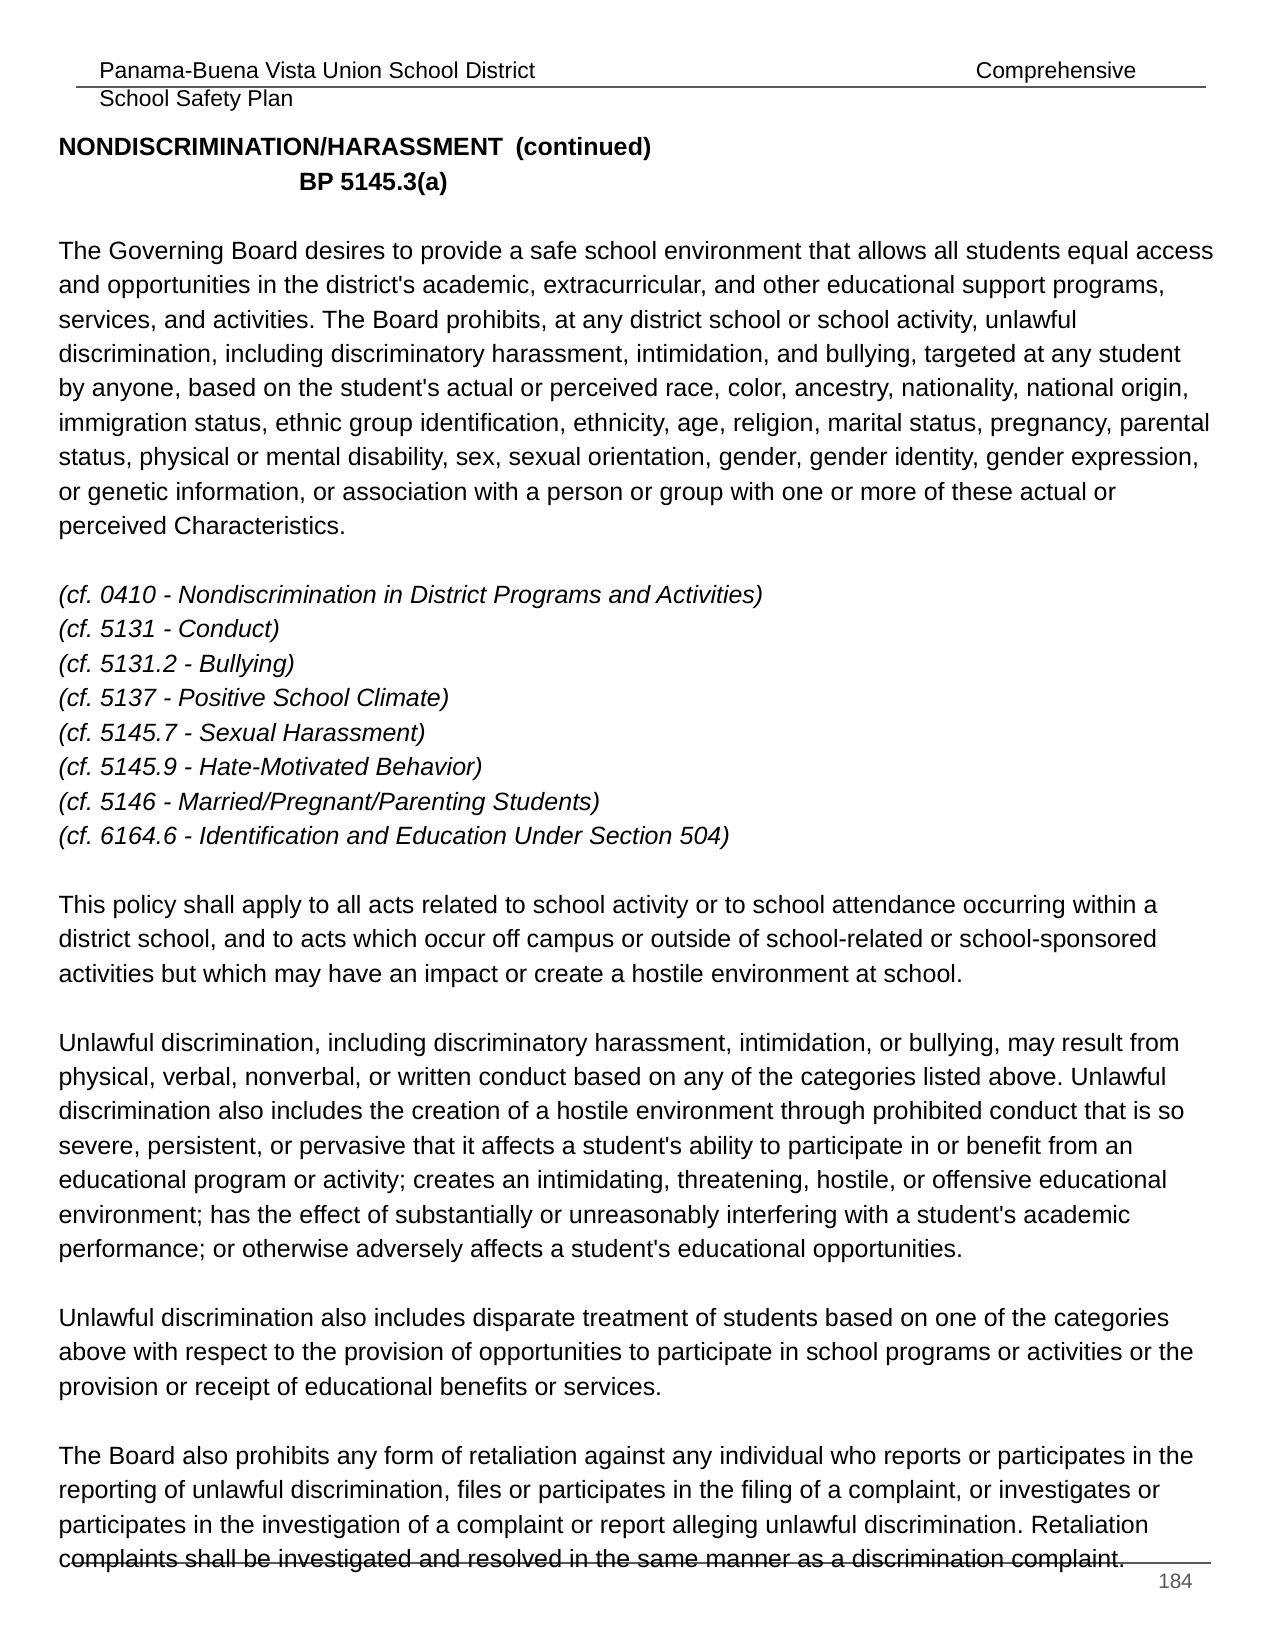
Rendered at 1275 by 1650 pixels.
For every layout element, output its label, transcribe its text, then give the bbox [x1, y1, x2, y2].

list NONDISCRIMINATION/HARASSMENT (continued) BP 5145.3(a) The Governing Board desires to provide a safe school environment that allows all students equal access and opportunities in the district's academic, extracurricular, and other educational support programs, services, and activities. The Board prohibits, at any district school or school activity, unlawful discrimination, including discriminatory harassment, intimidation, and bullying, targeted at any student by anyone, based on the student's actual or perceived race, color, ancestry, nationality, national origin, immigration status, ethnic group identification, ethnicity, age, religion, marital status, pregnancy, parental status, physical or mental disability, sex, sexual orientation, gender, gender identity, gender expression, or genetic information, or association with a person or group with one or more of these actual or perceived Characteristics. (cf. 0410 - Nondiscrimination in District Programs and Activities) (cf. 5131 - Conduct) (cf. 5131.2 - Bullying) (cf. 5137 - Positive School Climate) (cf. 5145.7 - Sexual Harassment) (cf. 5145.9 - Hate-Motivated Behavior) (cf. 5146 - Married/Pregnant/Parenting Students) (cf. 6164.6 - Identification and Education Under Section 504) This policy shall apply to all acts related to school activity or to school attendance occurring within a district school, and to acts which occur off campus or outside of school-related or school-sponsored activities but which may have an impact or create a hostile environment at school. Unlawful discrimination, including discriminatory harassment, intimidation, or bullying, may result from physical, verbal, nonverbal, or written conduct based on any of the categories listed above. Unlawful discrimination also includes the creation of a hostile environment through prohibited conduct that is so severe, persistent, or pervasive that it affects a student's ability to participate in or benefit from an educational program or activity; creates an intimidating, threatening, hostile, or offensive educational environment; has the effect of substantially or unreasonably interfering with a student's academic performance; or otherwise adversely affects a student's educational opportunities. Unlawful discrimination also includes disparate treatment of students based on one of the categories above with respect to the provision of opportunities to participate in school programs or activities or the provision or receipt of educational benefits or services. The Board also prohibits any form of retaliation against any individual who reports or participates in the reporting of unlawful discrimination, files or participates in the filing of a complaint, or investigates or participates in the investigation of a complaint or report alleging unlawful discrimination. Retaliation complaints shall be investigated and resolved in the same manner as a discrimination complaint. [43, 111, 1232, 1582]
slide_number ‹#› [1131, 1552, 1208, 1623]
